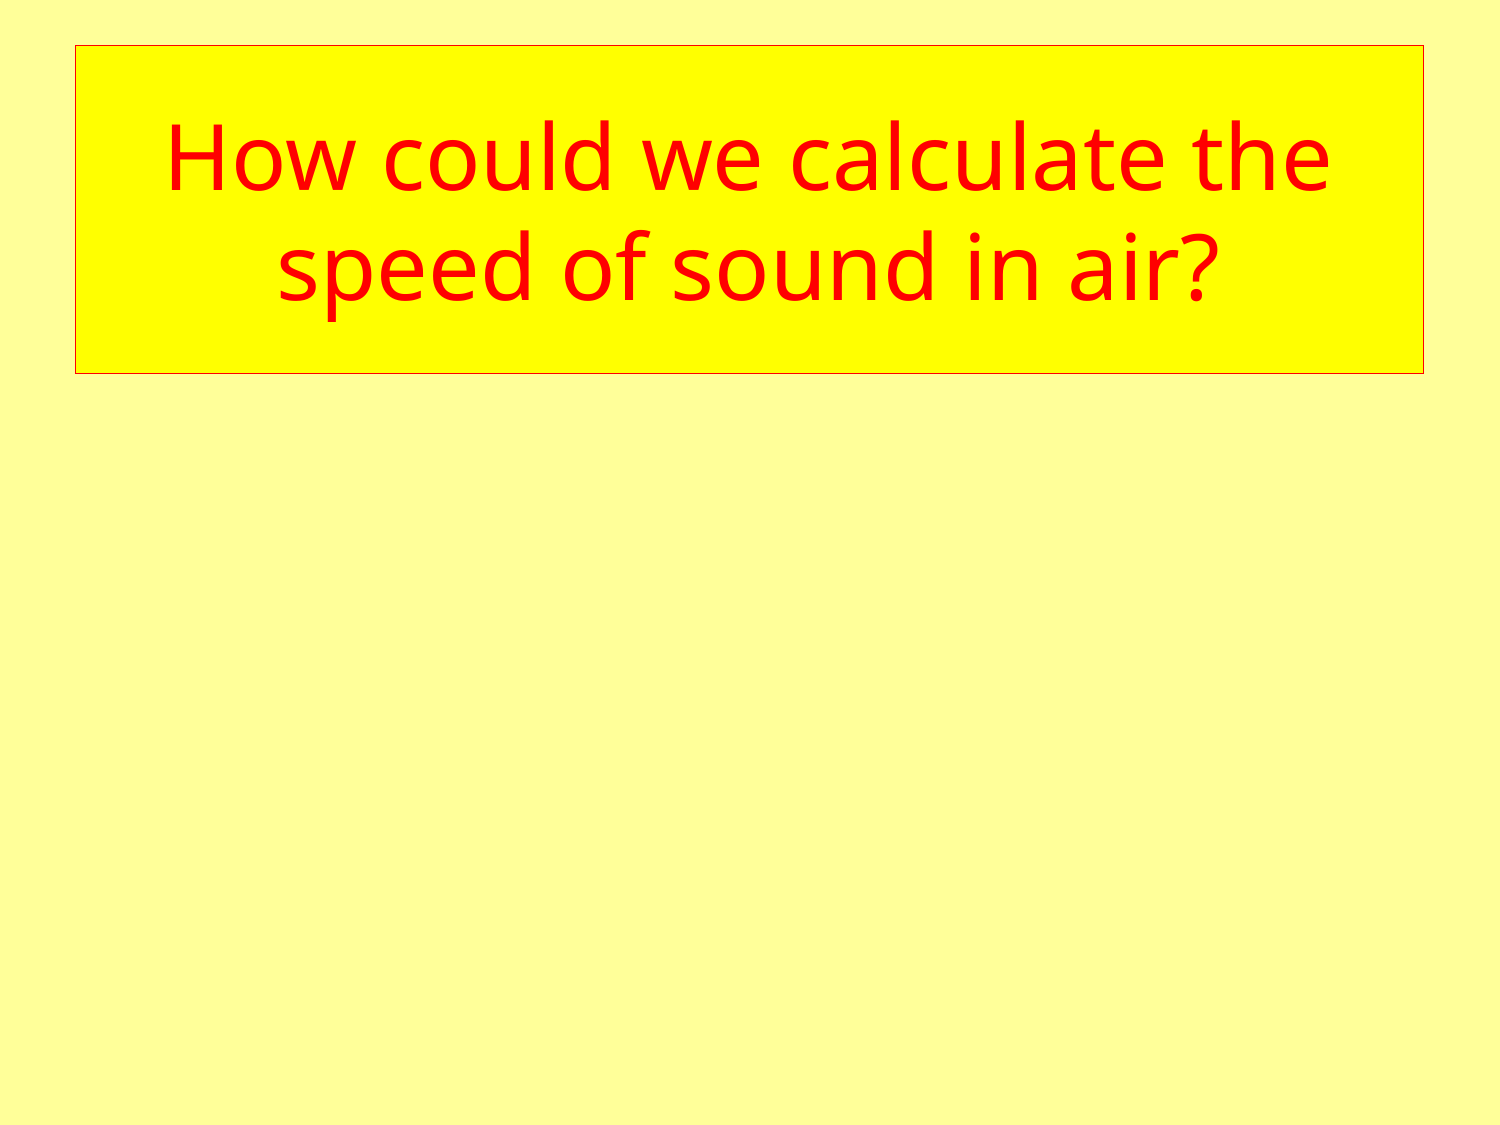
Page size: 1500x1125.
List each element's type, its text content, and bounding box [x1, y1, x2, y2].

title How could we calculate the speed of sound in air? [75, 45, 1424, 374]
